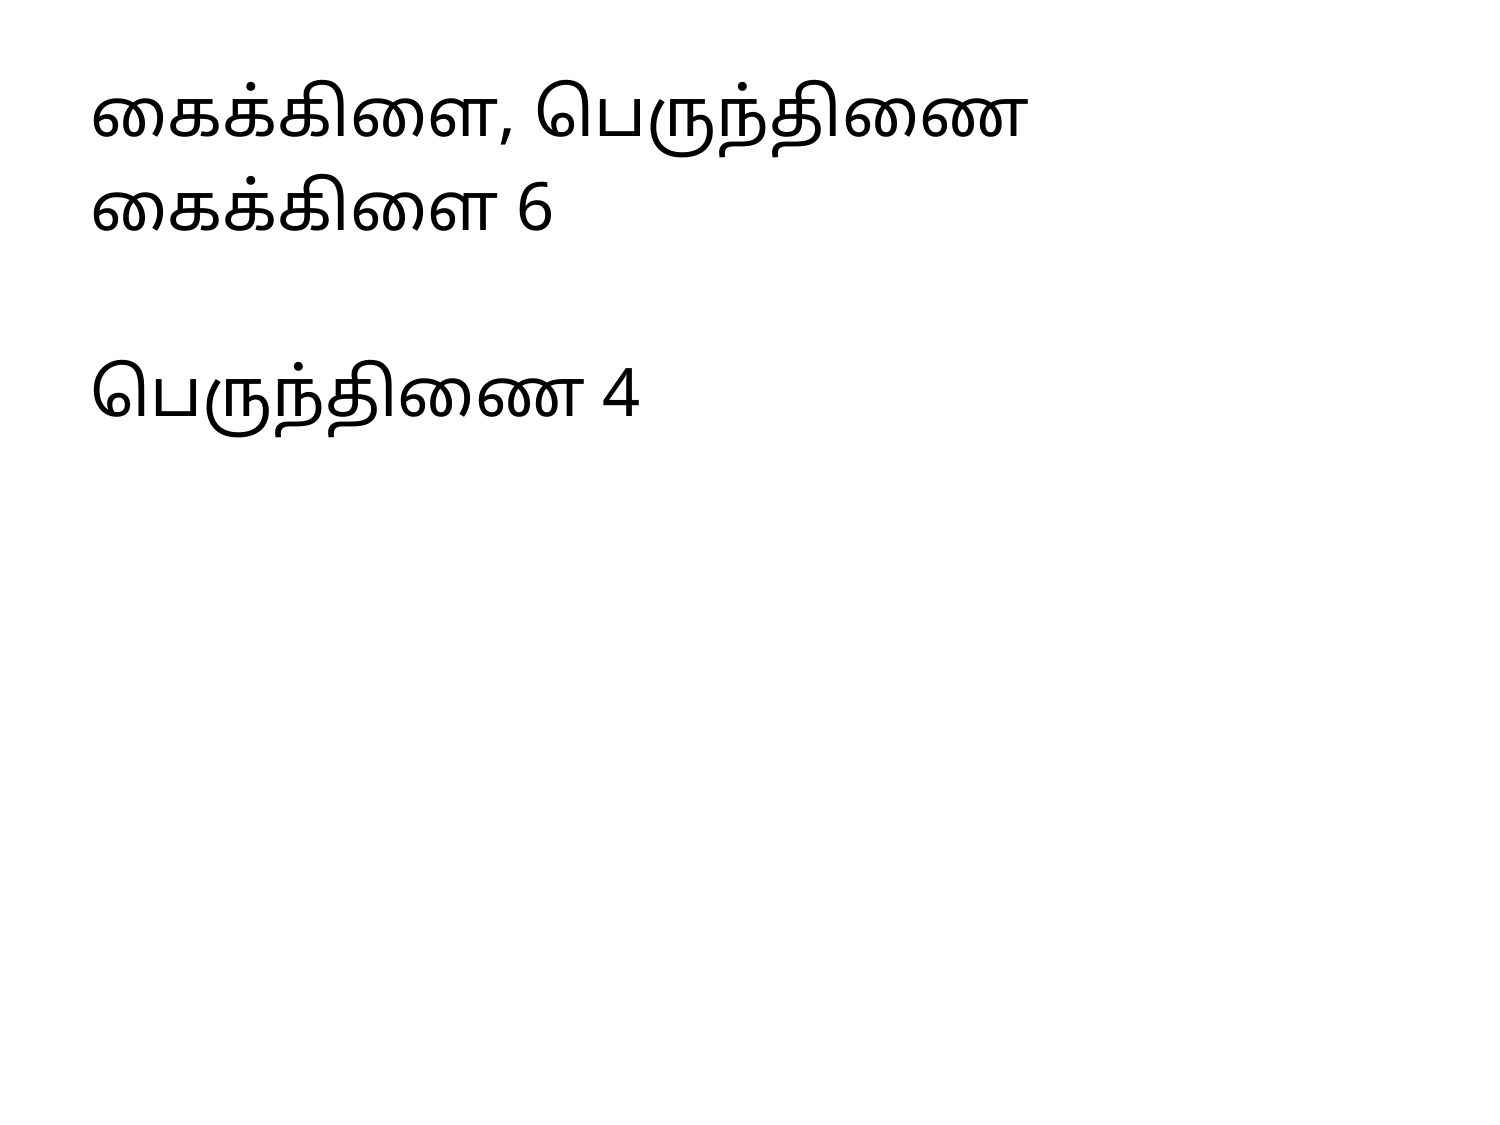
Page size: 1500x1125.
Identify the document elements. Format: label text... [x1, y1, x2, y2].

list கைக்கிளை, பெருந்திணை கைக்கிளை 6 பெருந்திணை 4 [75, 62, 1425, 1005]
